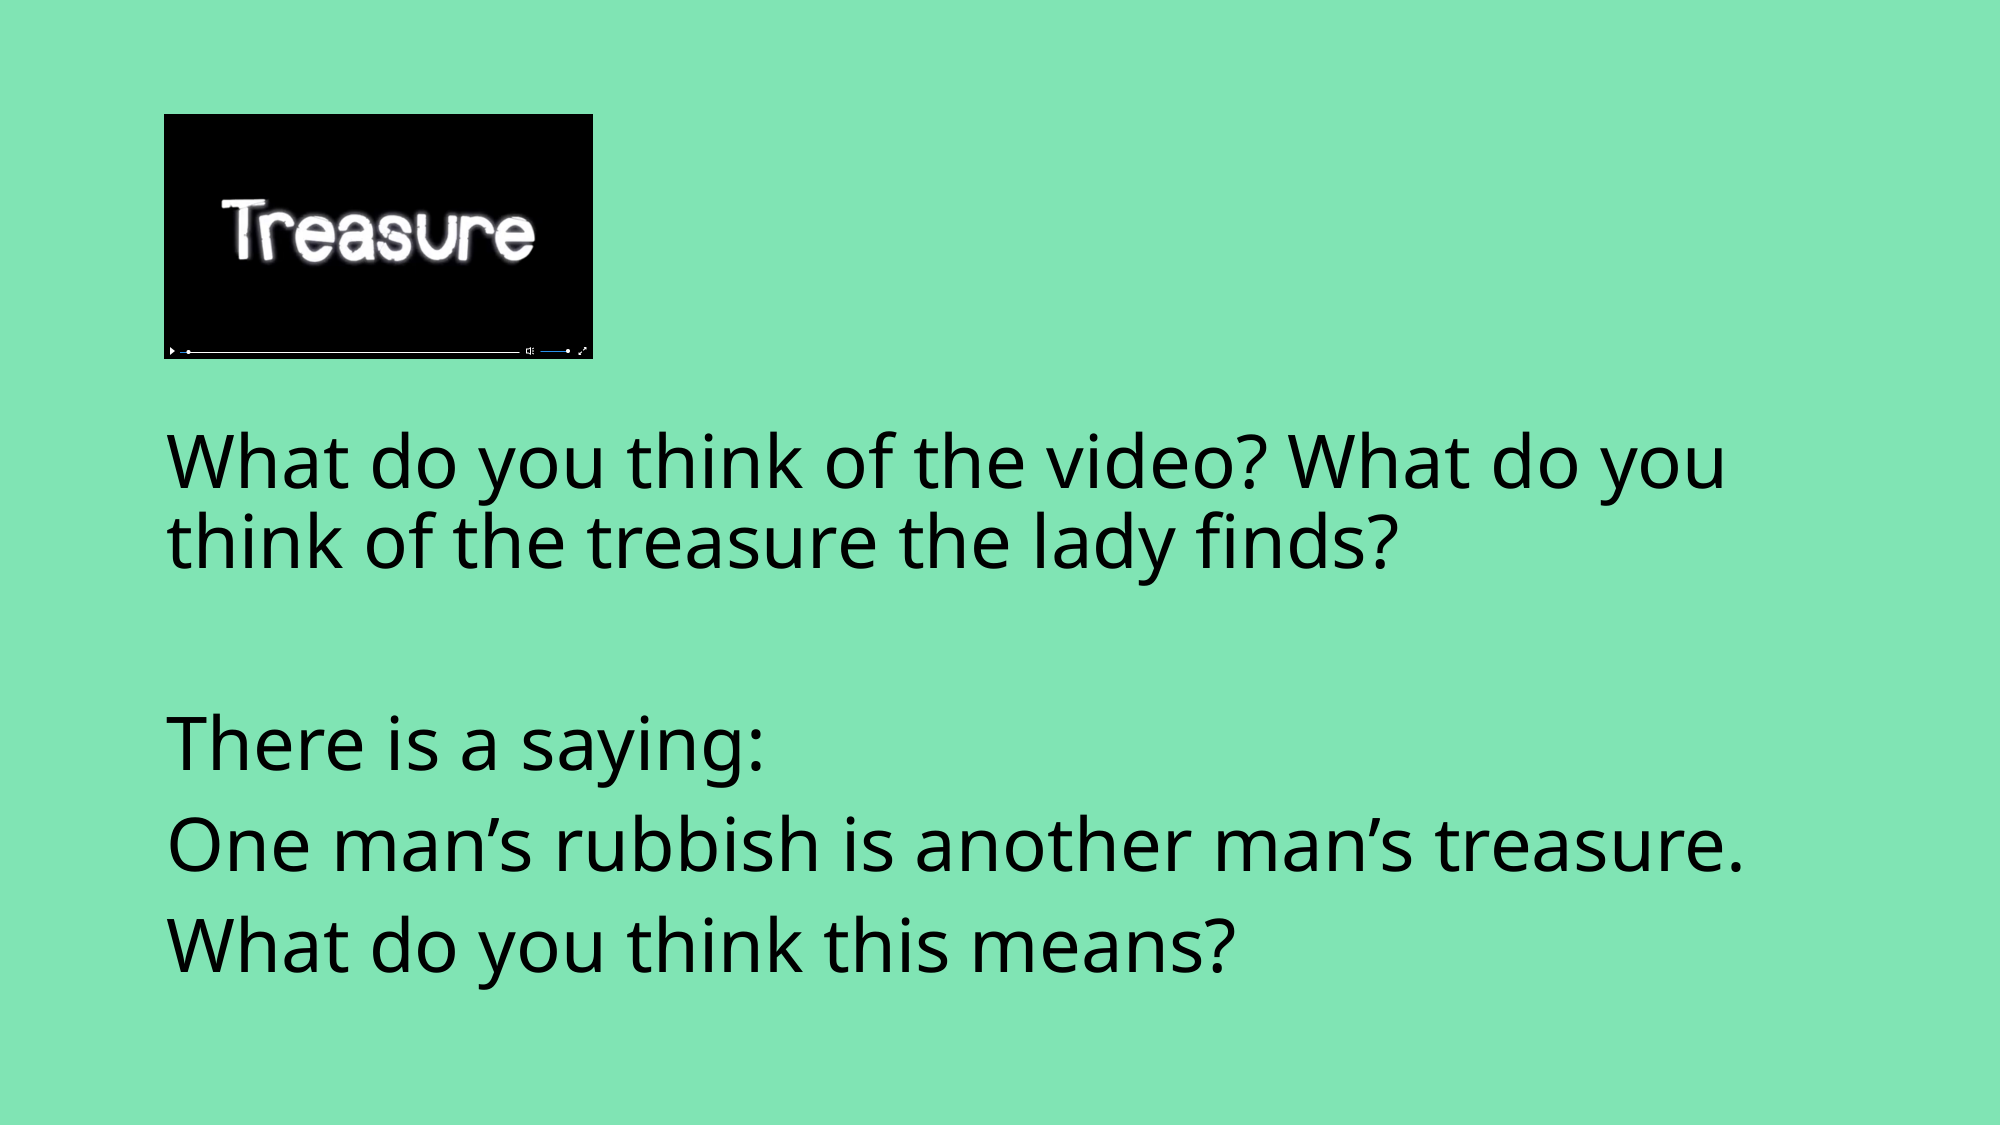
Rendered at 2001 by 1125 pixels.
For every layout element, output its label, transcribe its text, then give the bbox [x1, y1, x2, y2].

picture [164, 114, 593, 359]
subtitle What do you think of the video? What do you think of the treasure the lady finds? There is a saying: One man’s rubbish is another man’s treasure. What do you think this means? [151, 106, 1803, 997]
